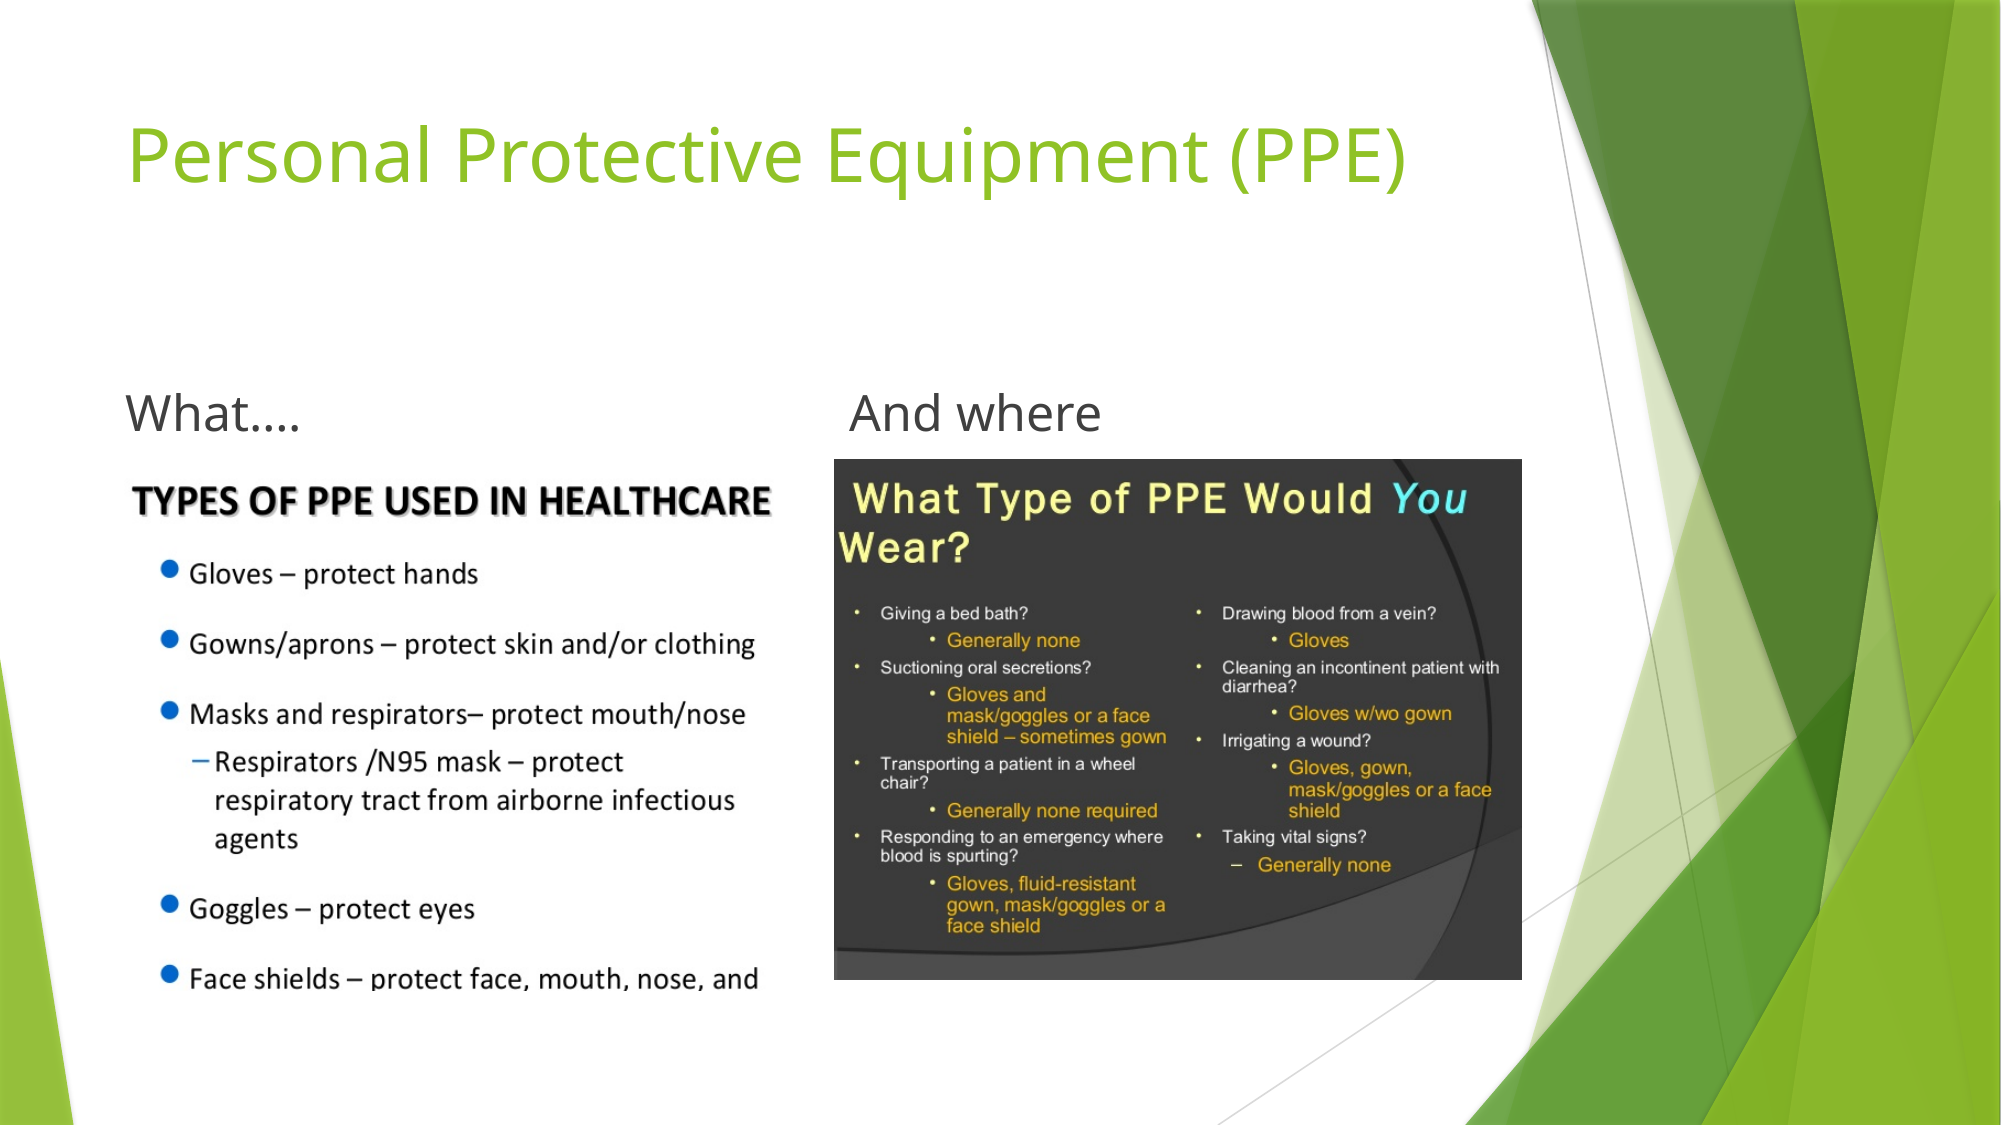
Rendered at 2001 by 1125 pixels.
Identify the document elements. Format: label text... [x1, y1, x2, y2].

list What…. [110, 354, 798, 449]
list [834, 459, 1522, 981]
title Personal Protective Equipment (PPE) [111, 99, 1522, 317]
list And where [834, 354, 1522, 449]
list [110, 465, 798, 992]
